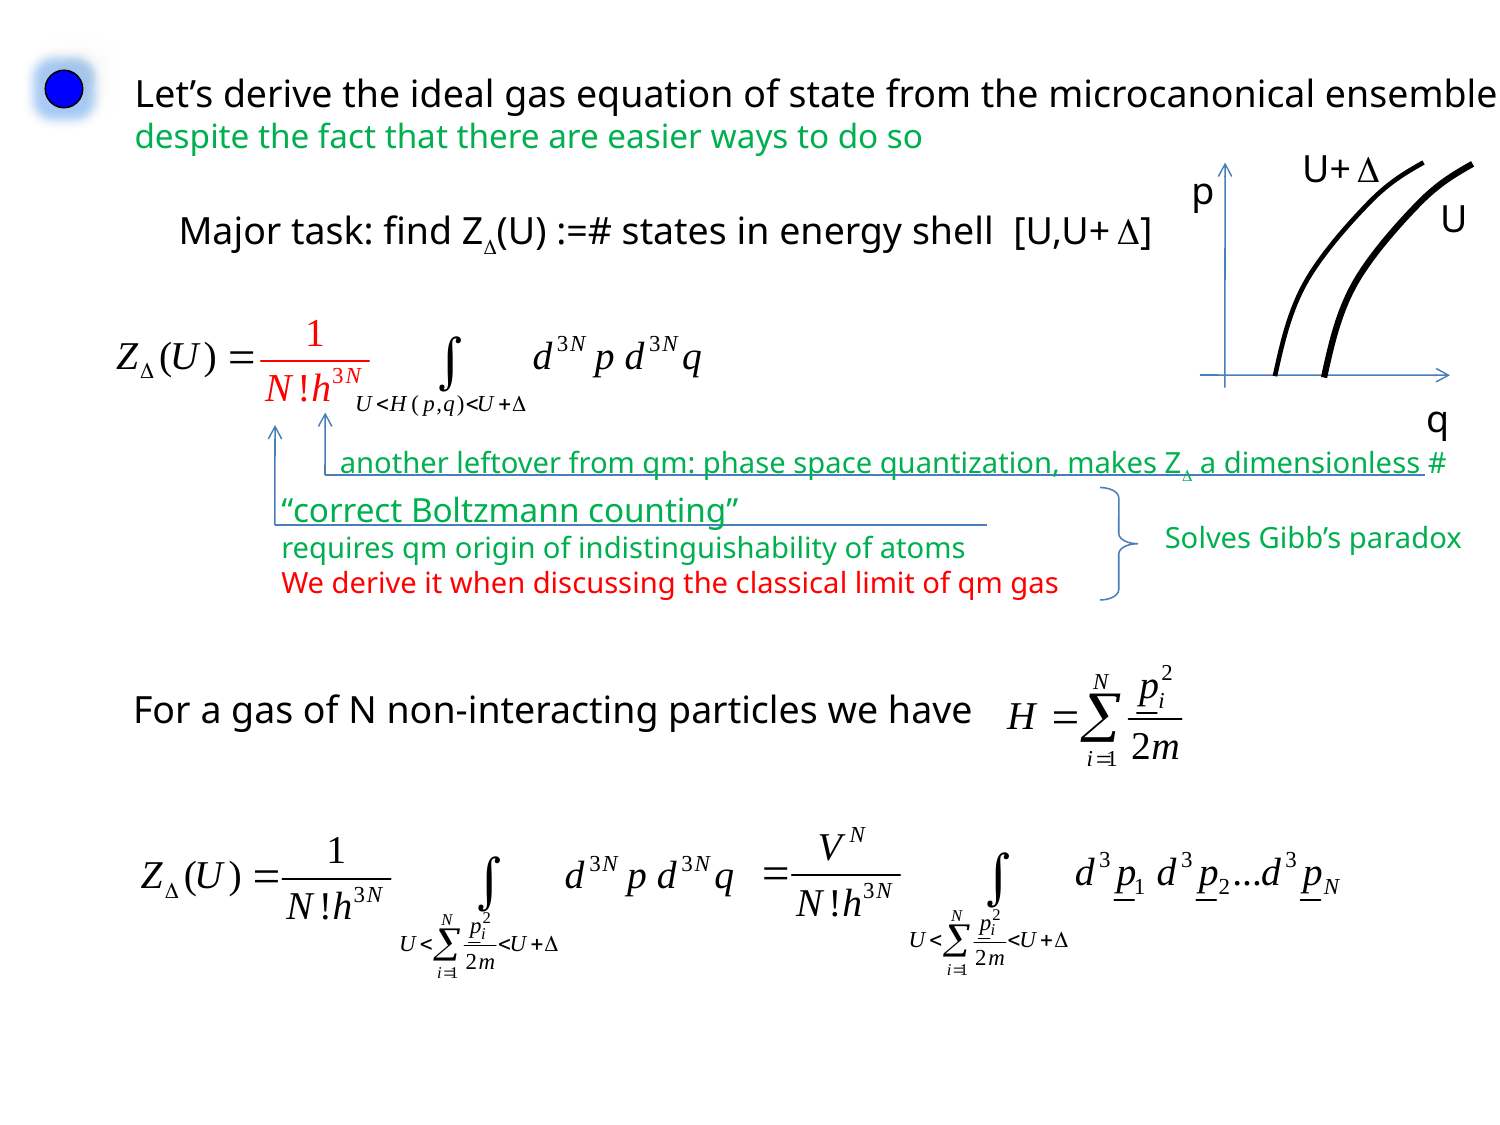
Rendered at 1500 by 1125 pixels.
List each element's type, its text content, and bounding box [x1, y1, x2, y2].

text_box another leftover from qm: phase space quantization, makes Z a dimensionless # [324, 437, 1475, 492]
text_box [1177, 137, 1484, 449]
text_box Solves Gibb’s paradox [1149, 512, 1500, 563]
text_box [1099, 486, 1139, 601]
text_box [109, 299, 711, 426]
text_box Let’s derive the ideal gas equation of state from the microcanonical ensemble despite the fact that there are easier ways to do so [119, 62, 1500, 163]
text_box For a gas of N non-interacting particles we have [118, 678, 994, 739]
text_box “correct Boltzmann counting” requires qm origin of indistinguishability of atoms We derive it when discussing the classical limit of qm gas [266, 484, 1250, 607]
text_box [999, 653, 1192, 776]
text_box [253, 308, 377, 411]
text_box Major task: find Z(U) :=# states in energy shell [U,U+ ] [163, 199, 1168, 266]
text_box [133, 819, 742, 988]
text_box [753, 815, 1376, 985]
text_box [45, 70, 83, 108]
